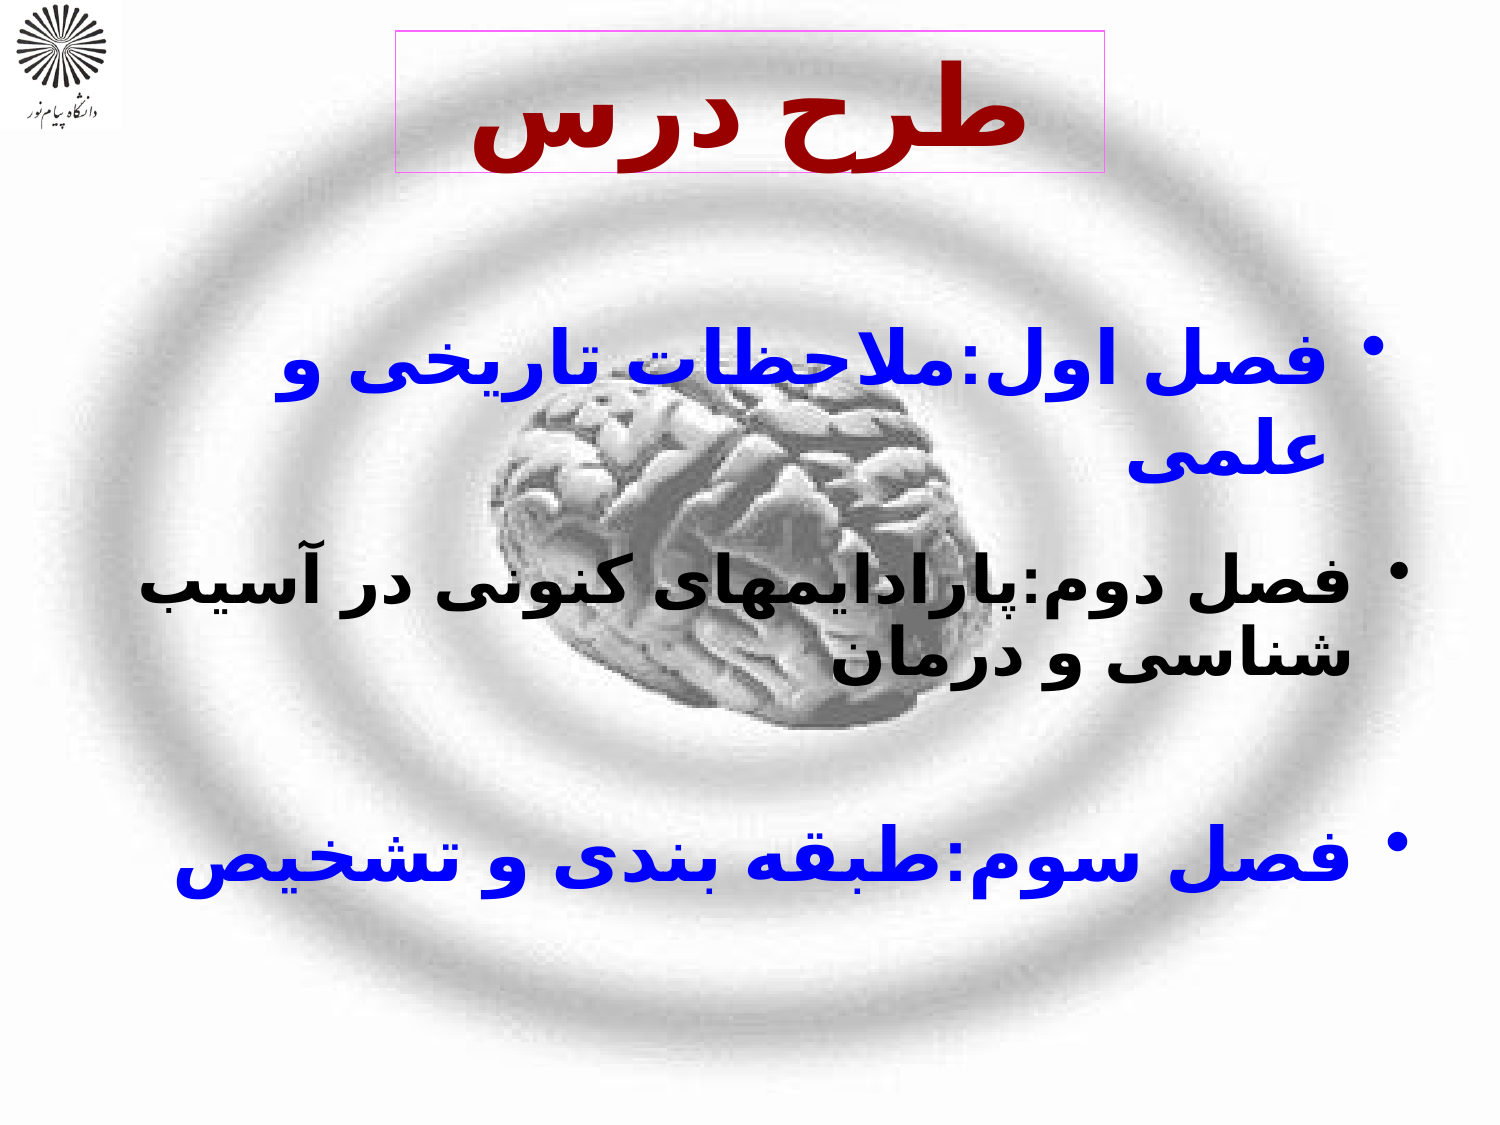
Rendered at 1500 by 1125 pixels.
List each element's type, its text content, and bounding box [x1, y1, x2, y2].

list فصل دوم:پارادایمهای کنونی در آسیب شناسی و درمان [76, 538, 1428, 634]
text_box فصل اول:ملاحظات تاریخی و علمی [53, 302, 1404, 398]
picture [0, 0, 1500, 1125]
title طرح درس [395, 30, 1105, 173]
text_box [100, 668, 1451, 780]
text_box فصل سوم:طبقه بندی و تشخیص [76, 798, 1427, 894]
